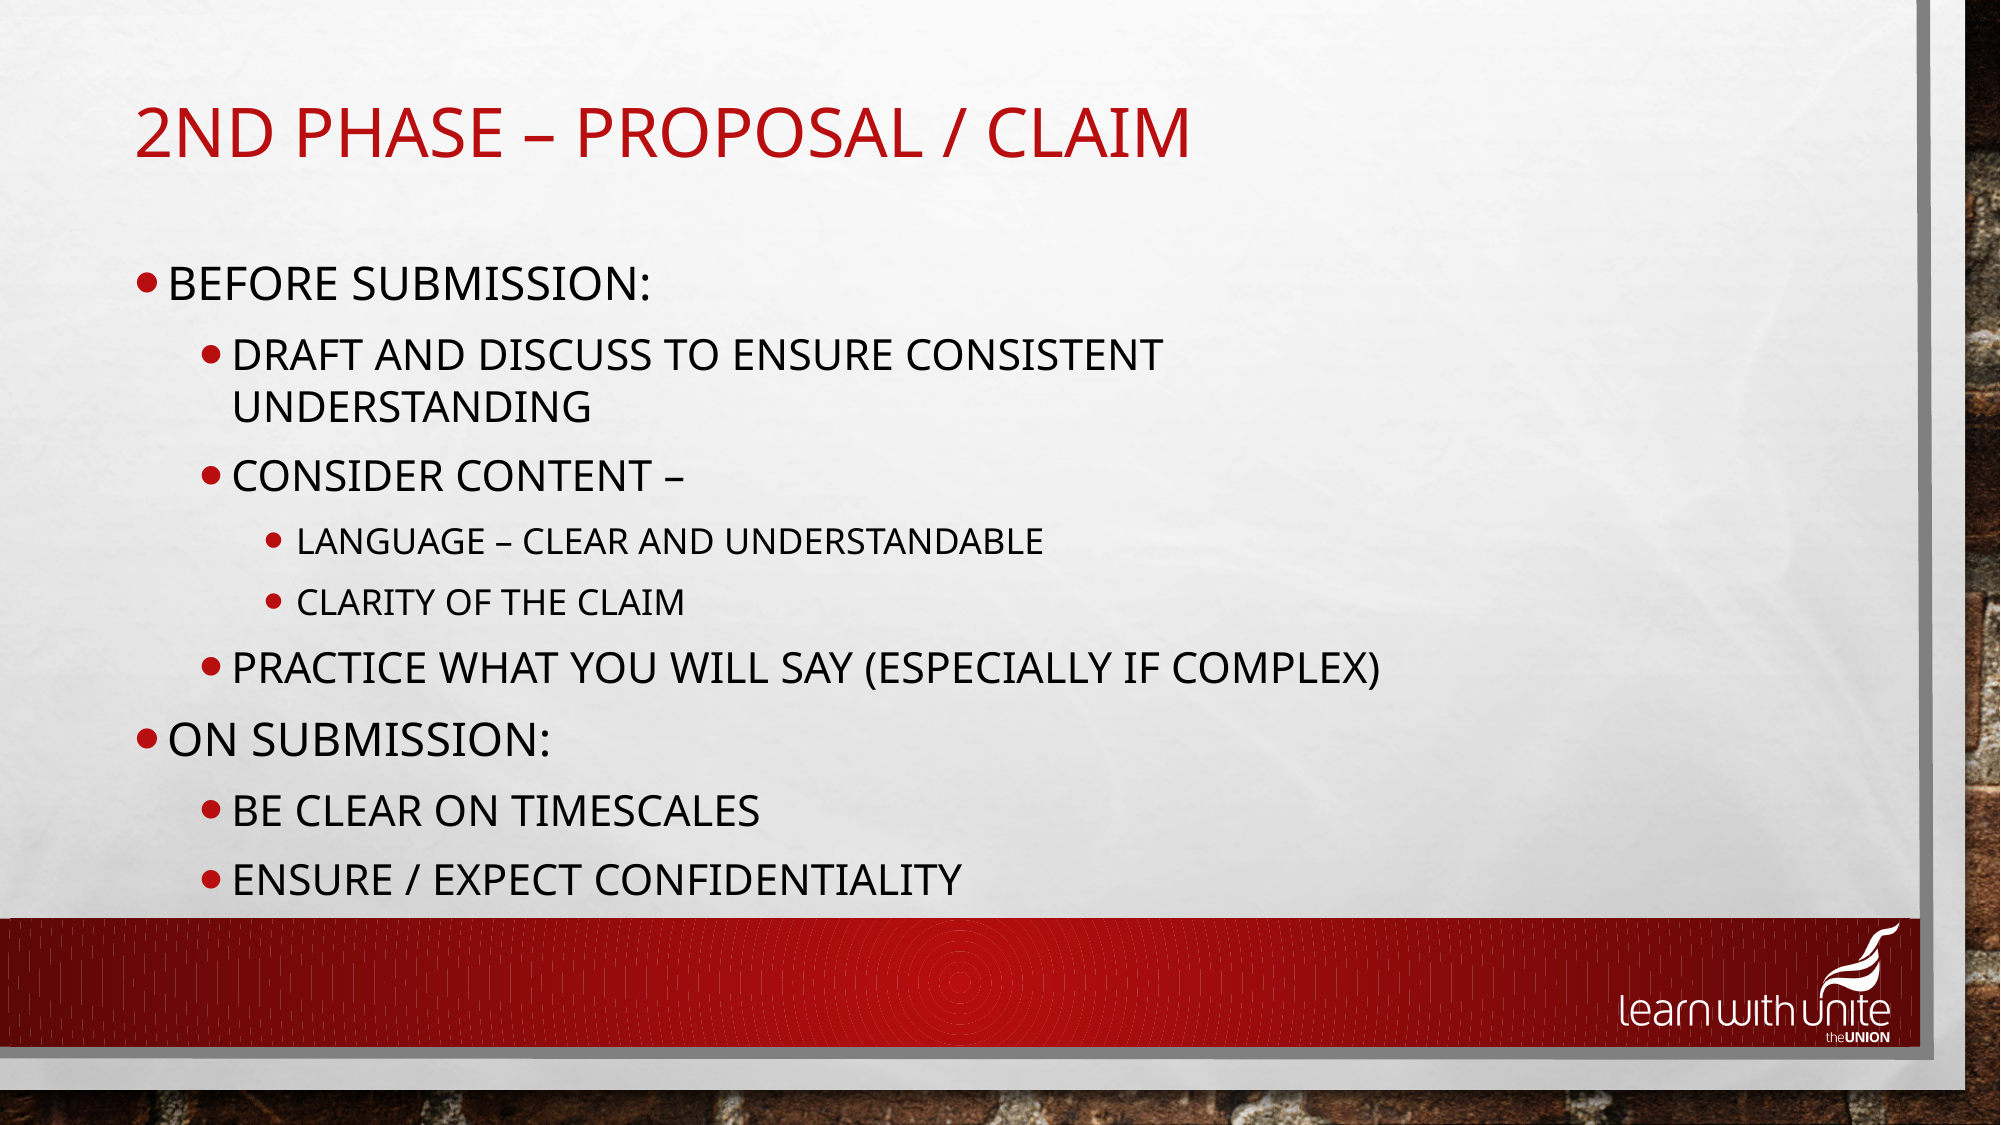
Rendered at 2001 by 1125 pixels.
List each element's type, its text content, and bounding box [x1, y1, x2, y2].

list Before submission: draft and discuss to ensure consistent understanding consider content – language – clear and understandable clarity of the claim practice what you will say (especially if complex) On submission: be clear on timescales ensure / expect confidentiality [119, 244, 1517, 914]
picture [0, 0, 2000, 1125]
title 2nd phase – proposal / CLAIM [119, 90, 1470, 182]
picture [1614, 913, 1906, 1061]
